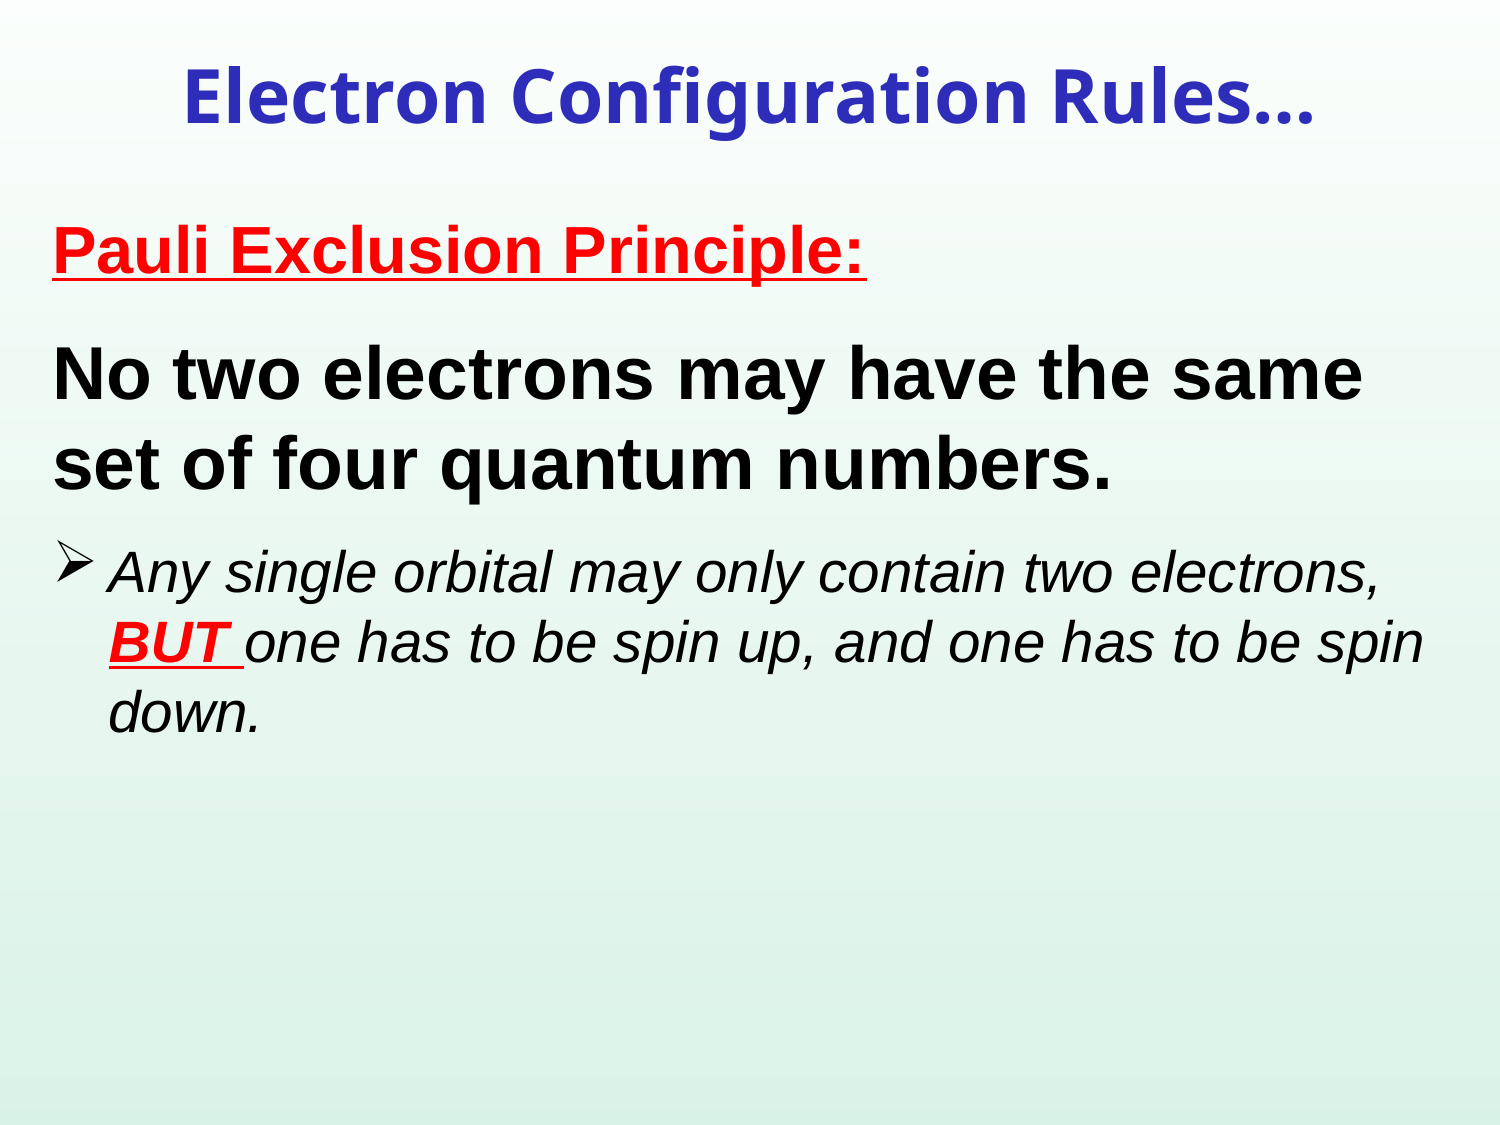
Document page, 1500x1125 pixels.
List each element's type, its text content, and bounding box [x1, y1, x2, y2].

text_box Pauli Exclusion Principle: No two electrons may have the same set of four quantum numbers. Any single orbital may only contain two electrons, BUT one has to be spin up, and one has to be spin down. [37, 199, 1463, 752]
title Electron Configuration Rules… [112, 37, 1388, 151]
